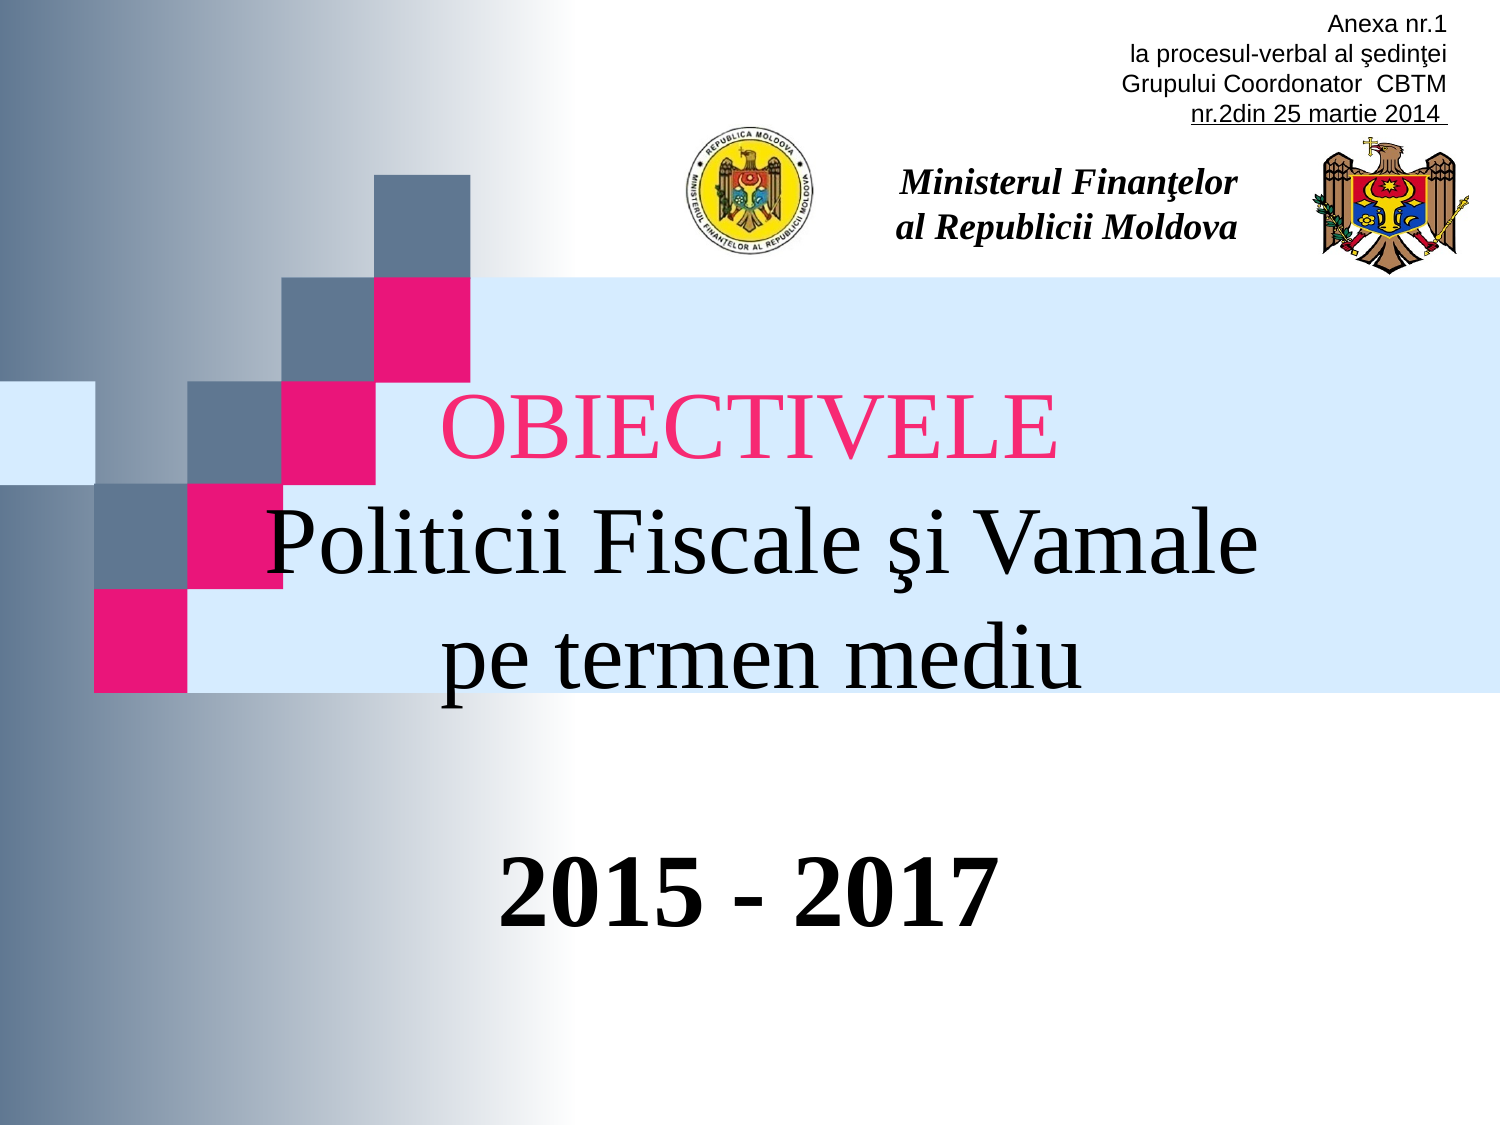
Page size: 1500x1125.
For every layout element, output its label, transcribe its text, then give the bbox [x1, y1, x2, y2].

picture [662, 124, 838, 257]
text_box Ministerul Finanţelor al Republicii Moldova [862, 149, 1263, 255]
picture [1312, 137, 1470, 276]
text_box Anexa nr.1 la procesul-verbal al şedinţei Grupului Coordonator CBTM nr.2din 25 martie 2014 [750, 0, 1463, 135]
title OBIECTIVELE Politicii Fiscale şi Vamale pe termen mediu 2015 - 2017 [187, 449, 1338, 976]
